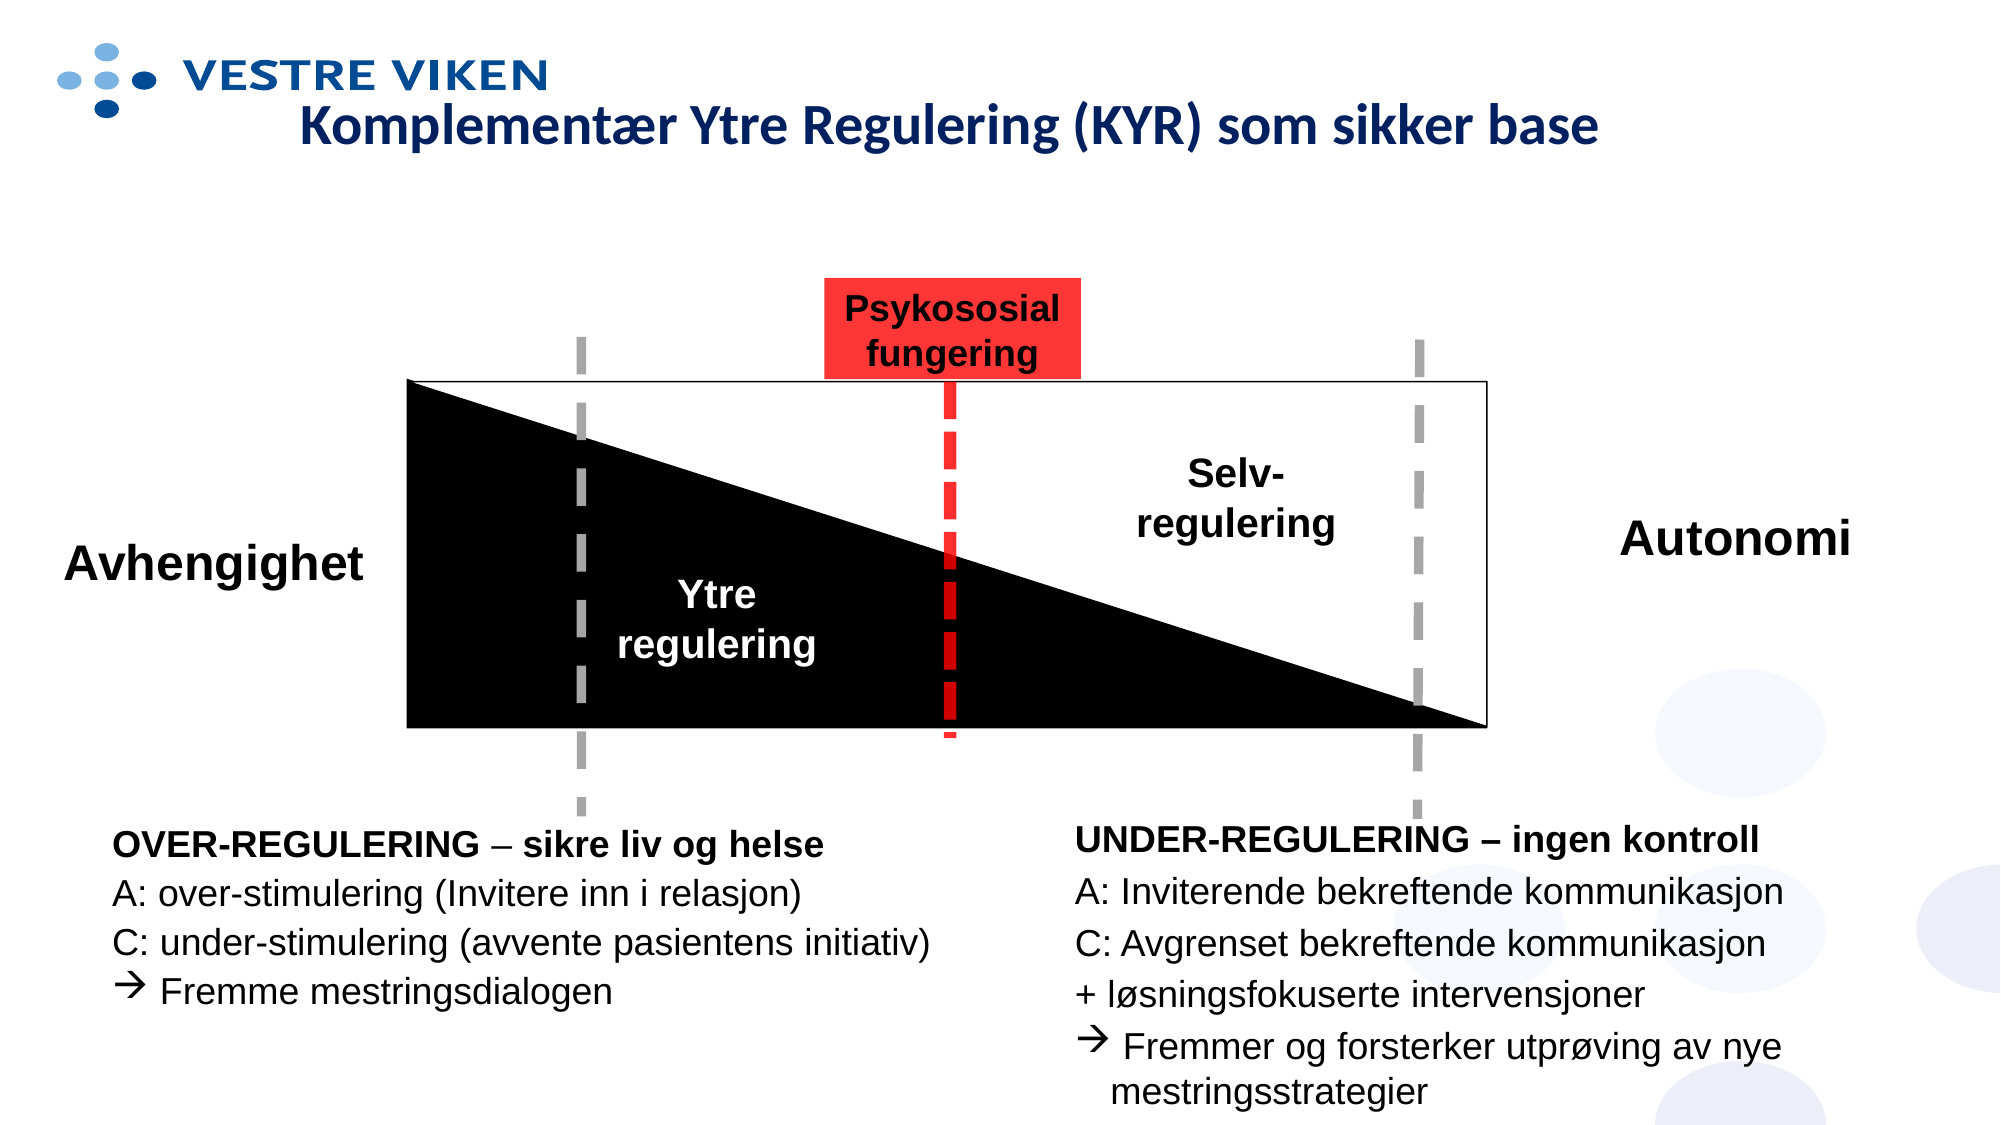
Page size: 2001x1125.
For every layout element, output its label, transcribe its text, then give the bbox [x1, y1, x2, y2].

text_box UNDER-REGULERING – ingen kontroll A: Inviterende bekreftende kommunikasjon C: Avgrenset bekreftende kommunikasjon + løsningsfokuserte intervensjoner Fremmer og forsterker utprøving av nye mestringsstrategier [1063, 809, 2000, 1118]
text_box [407, 381, 1487, 727]
title Komplementær Ytre Regulering (KYR) som sikker base [277, 105, 1623, 277]
text_box OVER-REGULERING – sikre liv og helse A: over-stimulering (Invitere inn i relasjon) C: under-stimulering (avvente pasientens initiativ) Fremme mestringsdialogen [100, 814, 965, 1067]
text_box Psykososial fungering [824, 277, 1081, 380]
text_box Selv-regulering [1106, 441, 1366, 551]
text_box Ytre regulering [582, 562, 852, 672]
text_box Avhengighet [45, 524, 384, 597]
text_box Autonomi [1532, 500, 1941, 572]
text_box [407, 382, 1487, 728]
